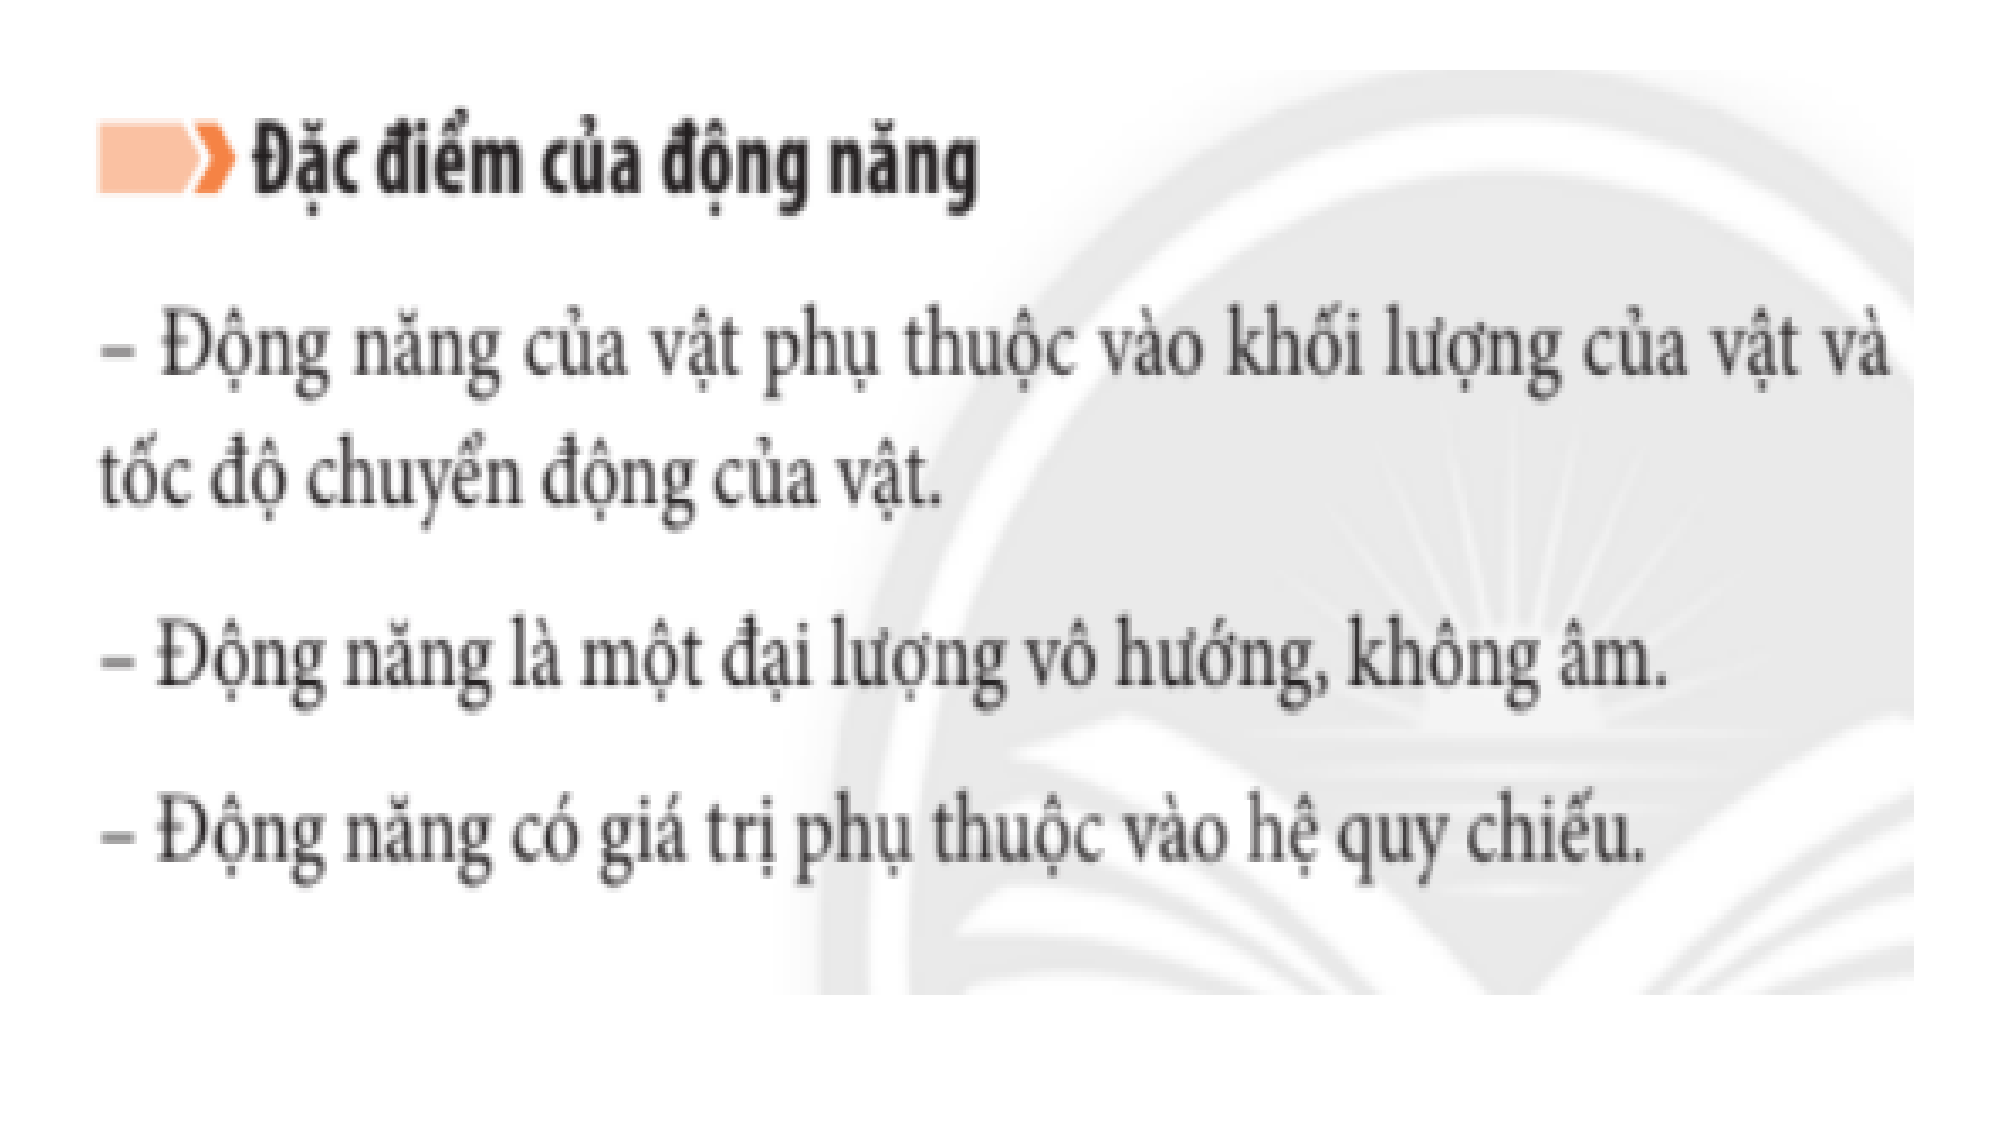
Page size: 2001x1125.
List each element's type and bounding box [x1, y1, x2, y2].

picture [36, 70, 1914, 995]
